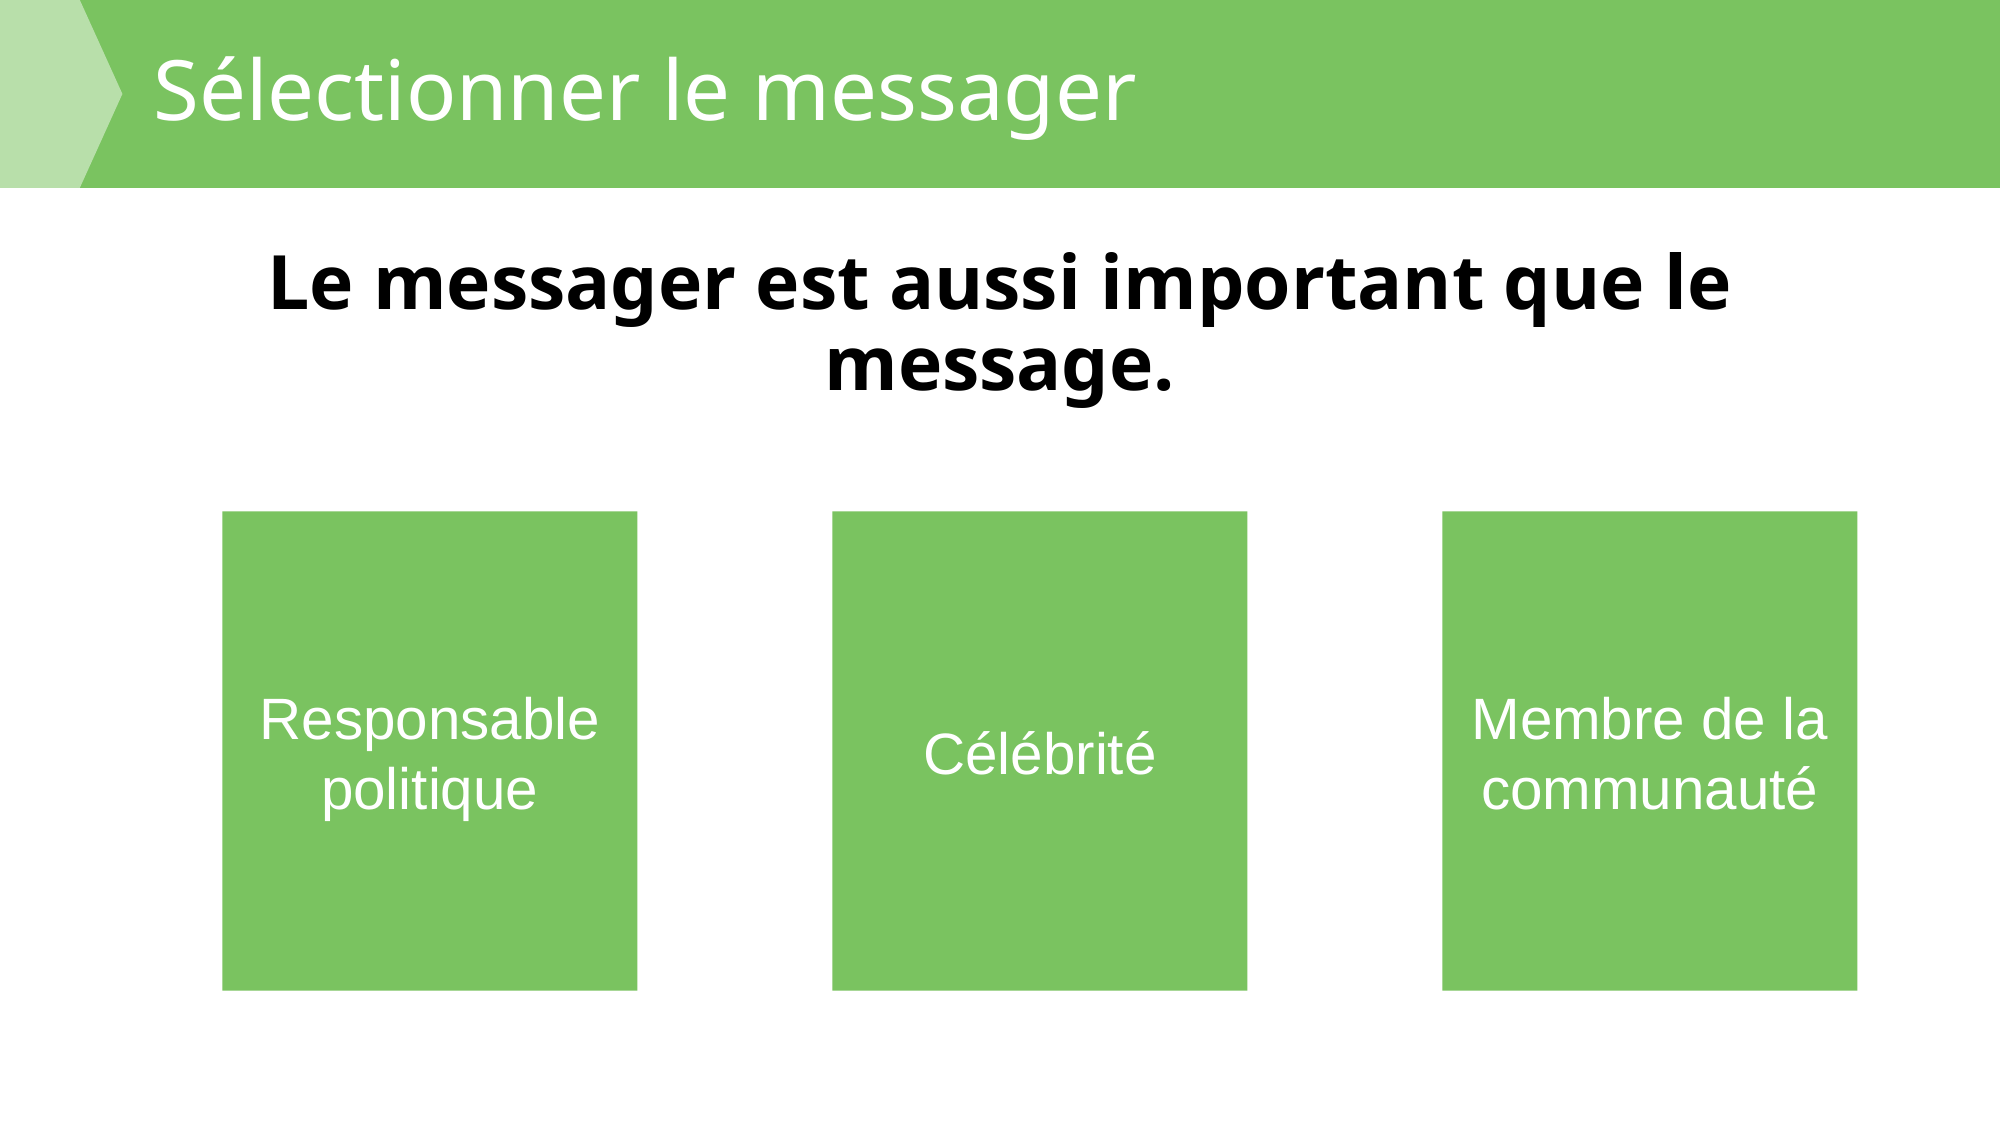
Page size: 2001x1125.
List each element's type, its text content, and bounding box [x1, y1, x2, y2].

text_box Membre de la communauté [1441, 510, 1858, 992]
list Le messager est aussi important que le message. [137, 237, 1863, 1014]
title Sélectionner le messager [138, 29, 1727, 158]
text_box Célébrité [831, 510, 1249, 992]
text_box Responsable politique [221, 510, 638, 992]
